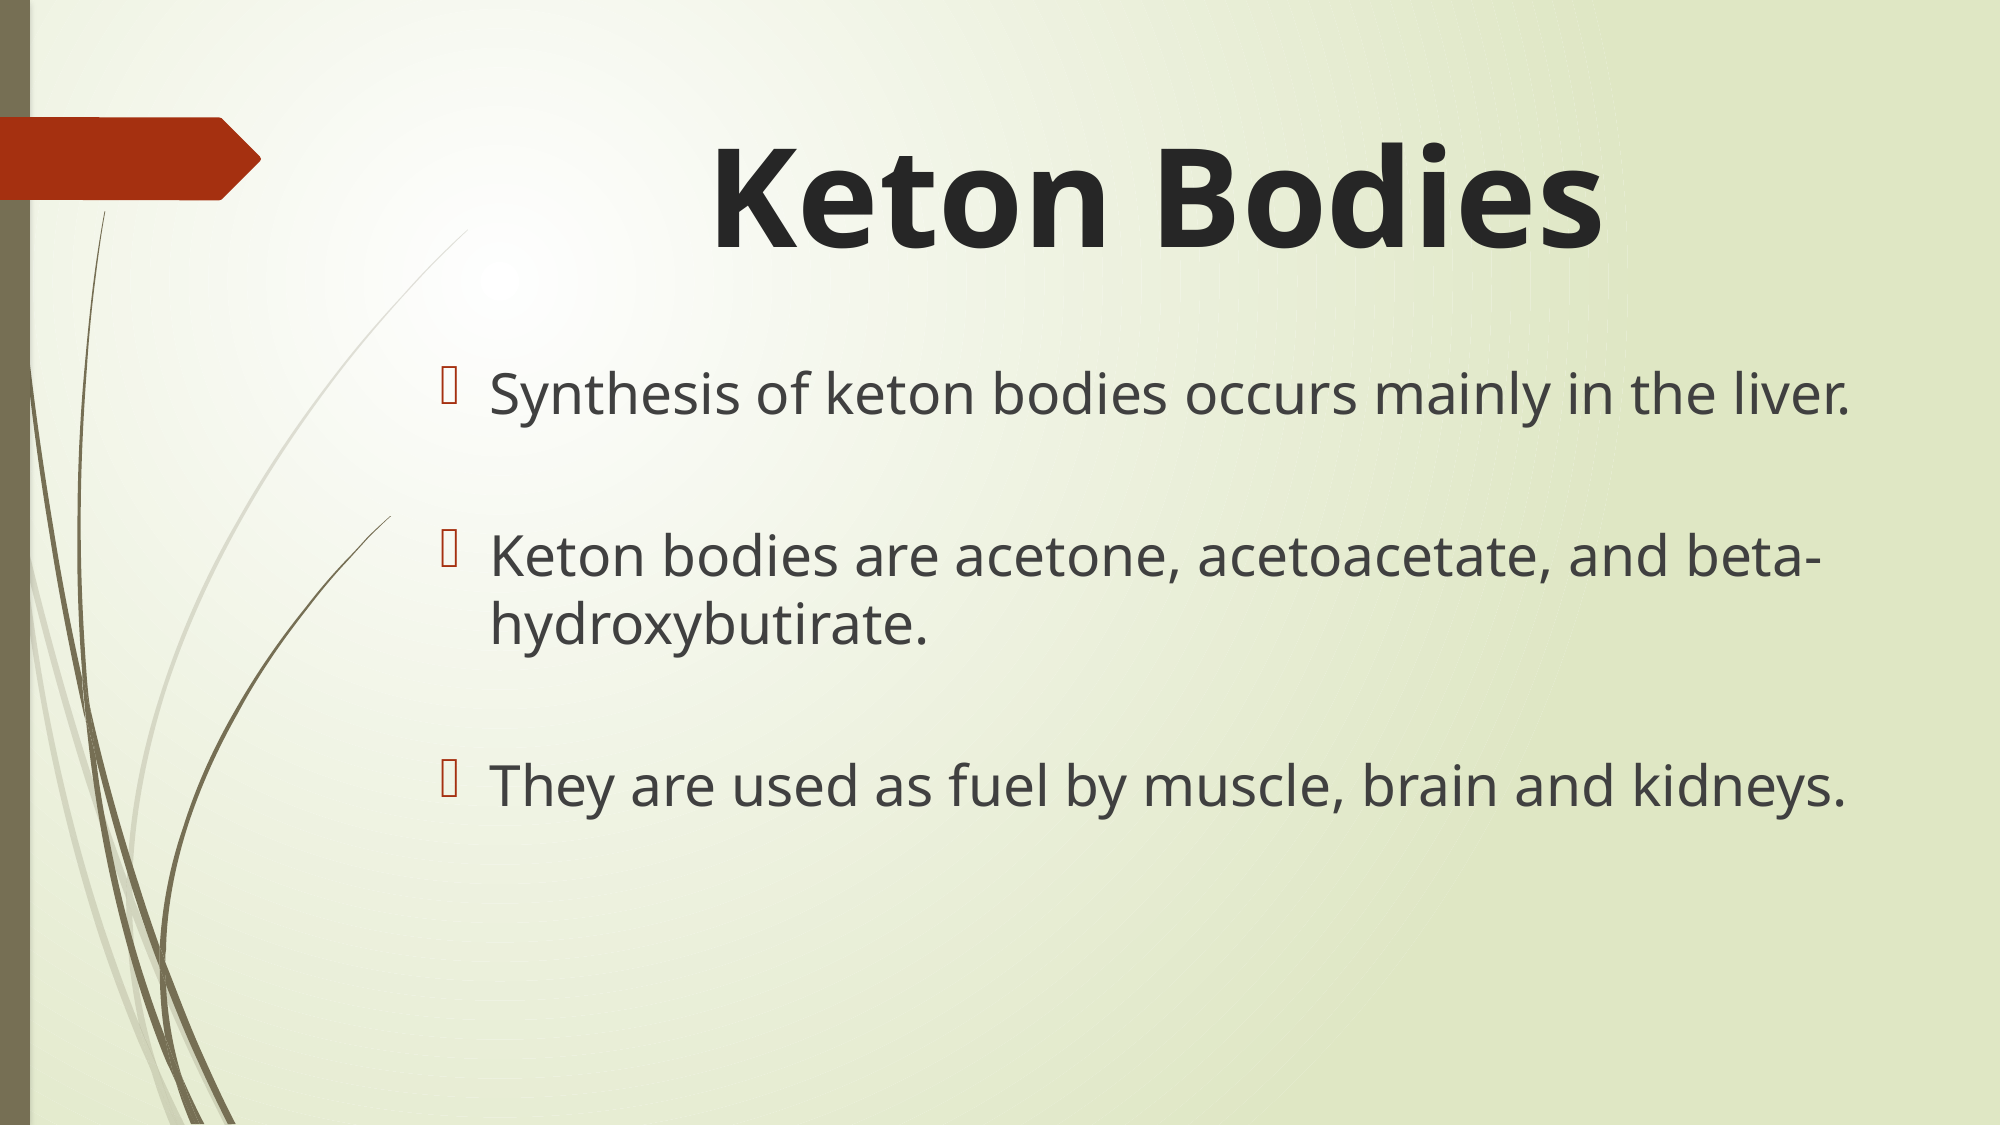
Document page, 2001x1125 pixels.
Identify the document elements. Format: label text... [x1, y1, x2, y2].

title Keton Bodies [425, 102, 1888, 313]
list Synthesis of keton bodies occurs mainly in the liver. Keton bodies are acetone, acetoacetate, and beta-hydroxybutirate. They are used as fuel by muscle, brain and kidneys. [424, 350, 1888, 970]
